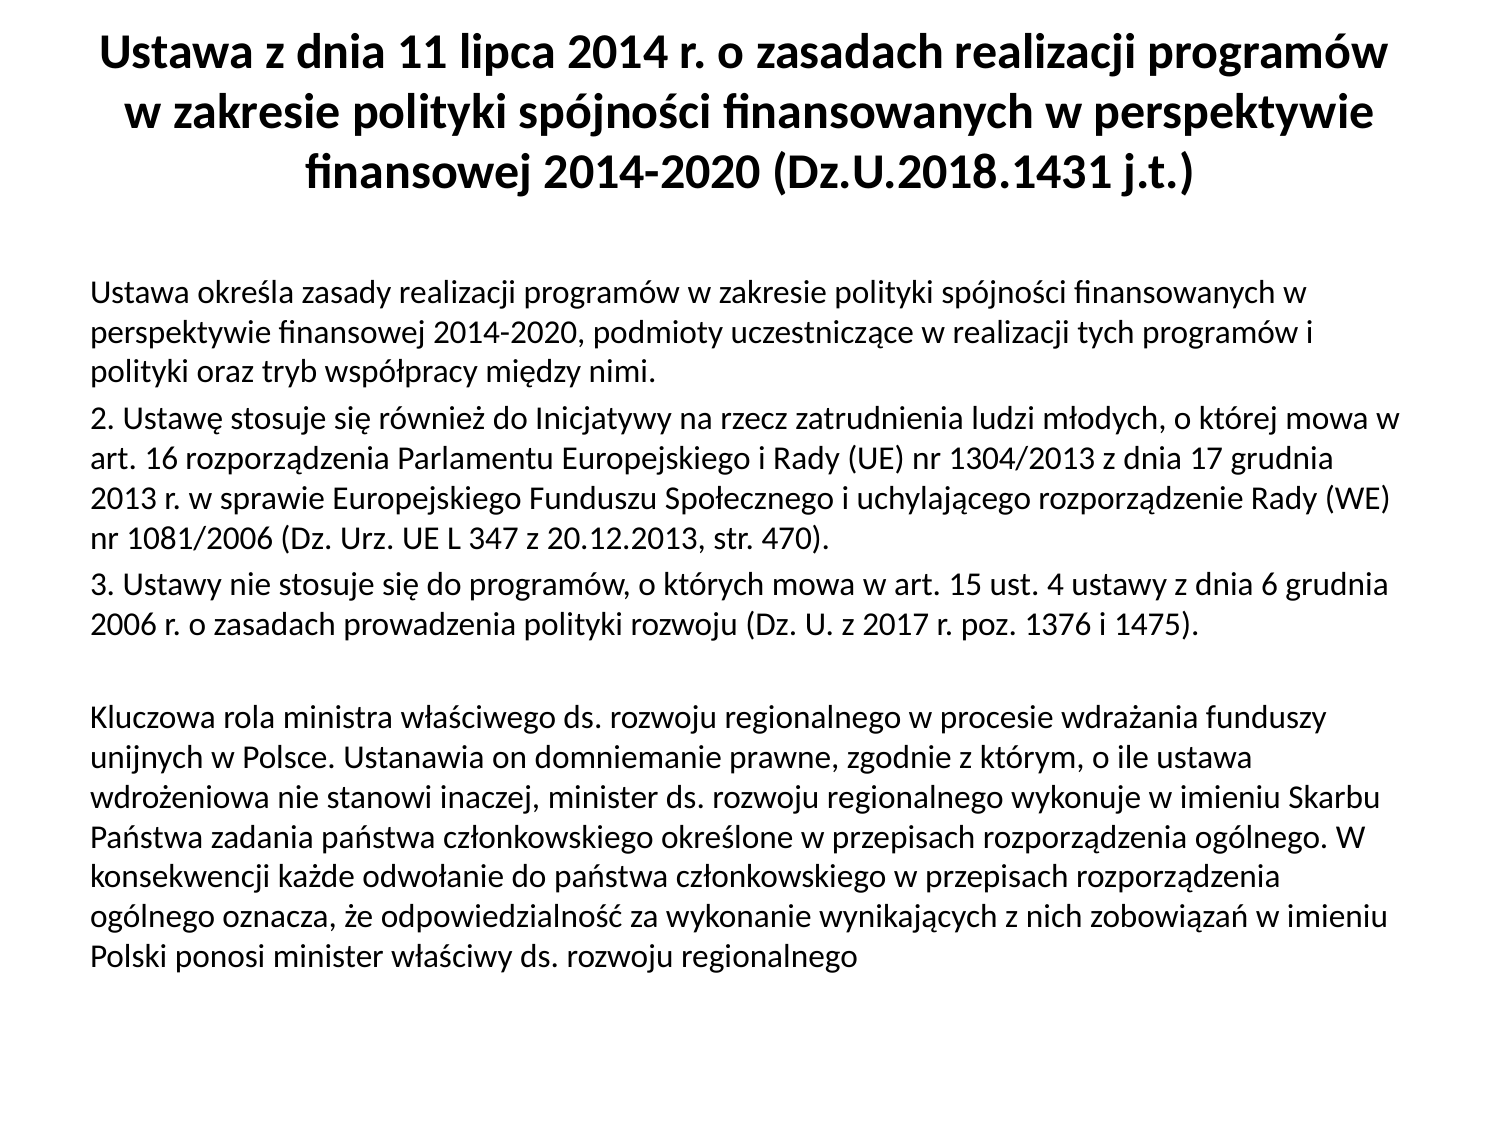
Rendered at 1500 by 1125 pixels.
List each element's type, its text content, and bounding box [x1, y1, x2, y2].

title Ustawa z dnia 11 lipca 2014 r. o zasadach realizacji programów w zakresie polityki spójności finansowanych w perspektywie finansowej 2014-2020 (Dz.U.2018.1431 j.t.) [75, 45, 1425, 233]
list Ustawa określa zasady realizacji programów w zakresie polityki spójności finansowanych w perspektywie finansowej 2014-2020, podmioty uczestniczące w realizacji tych programów i polityki oraz tryb współpracy między nimi. 2. Ustawę stosuje się również do Inicjatywy na rzecz zatrudnienia ludzi młodych, o której mowa w art. 16 rozporządzenia Parlamentu Europejskiego i Rady (UE) nr 1304/2013 z dnia 17 grudnia 2013 r. w sprawie Europejskiego Funduszu Społecznego i uchylającego rozporządzenie Rady (WE) nr 1081/2006 (Dz. Urz. UE L 347 z 20.12.2013, str. 470). 3. Ustawy nie stosuje się do programów, o których mowa w art. 15 ust. 4 ustawy z dnia 6 grudnia 2006 r. o zasadach prowadzenia polityki rozwoju (Dz. U. z 2017 r. poz. 1376 i 1475). Kluczowa rola ministra właściwego ds. rozwoju regionalnego w procesie wdrażania funduszy unijnych w Polsce. Ustanawia on domniemanie prawne, zgodnie z którym, o ile ustawa wdrożeniowa nie stanowi inaczej, minister ds. rozwoju regionalnego wykonuje w imieniu Skarbu Państwa zadania państwa członkowskiego określone w przepisach rozporządzenia ogólnego. W konsekwencji każde odwołanie do państwa członkowskiego w przepisach rozporządzenia ogólnego oznacza, że odpowiedzialność za wykonanie wynikających z nich zobowiązań w imieniu Polski ponosi minister właściwy ds. rozwoju regionalnego [75, 262, 1425, 1005]
